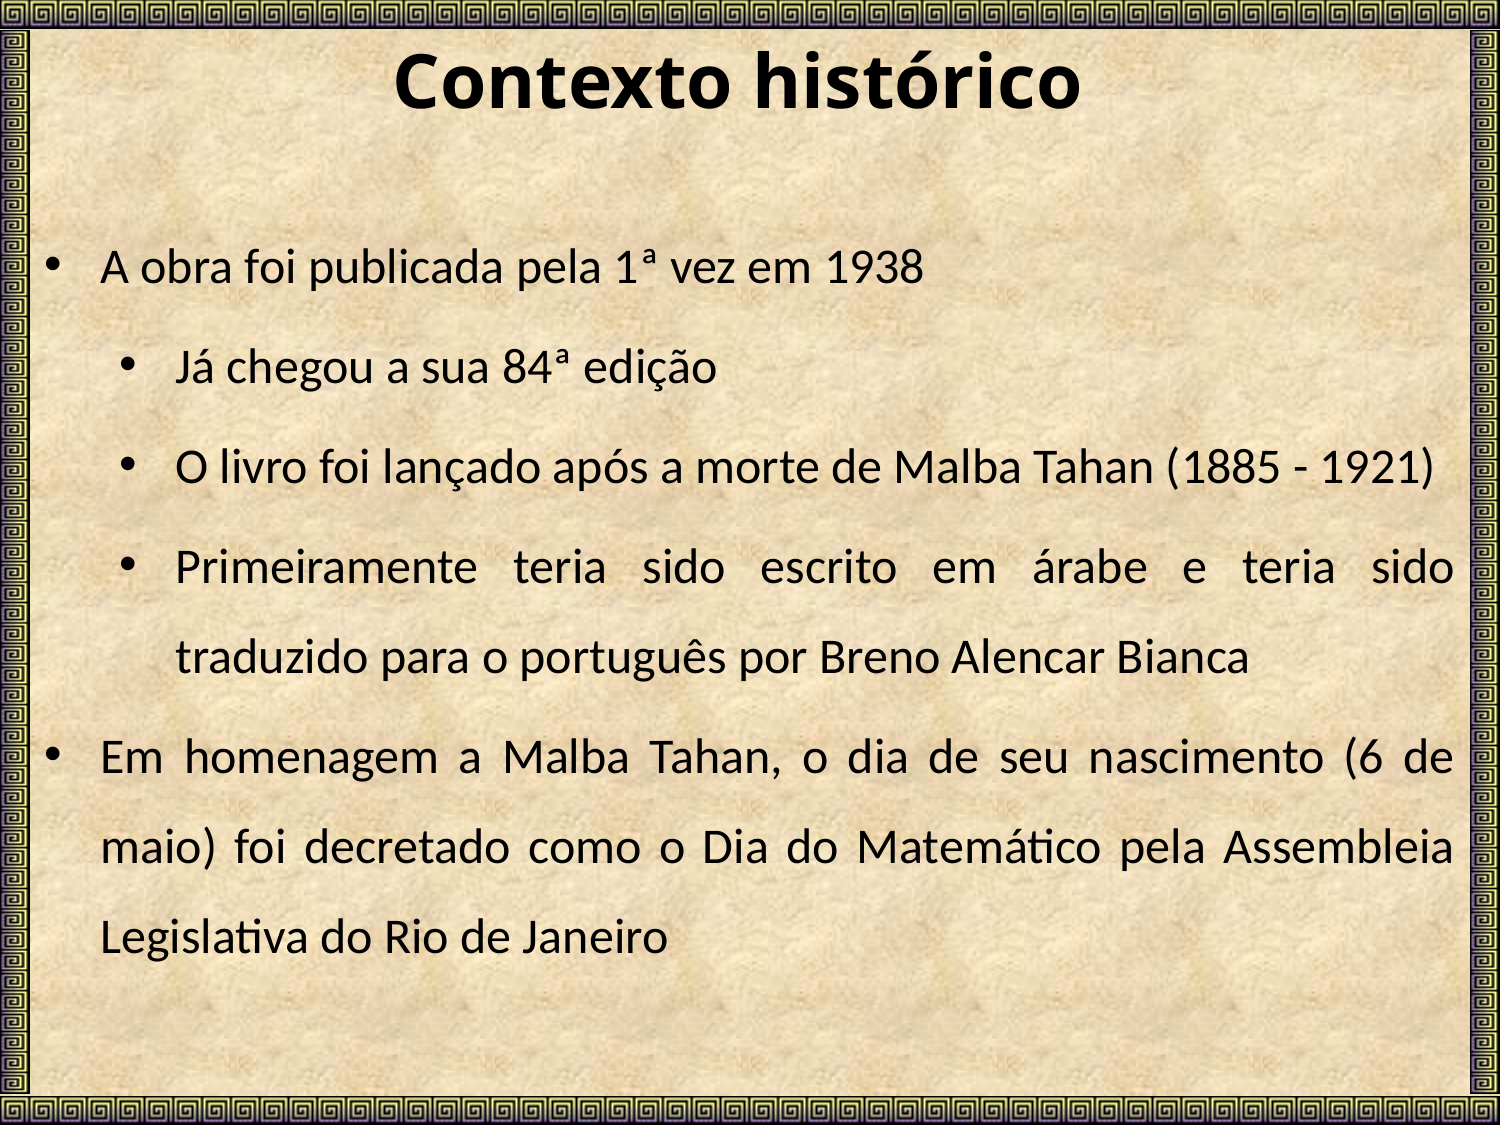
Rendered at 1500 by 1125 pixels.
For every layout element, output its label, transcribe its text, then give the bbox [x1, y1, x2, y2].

picture [0, 0, 1500, 1125]
text_box A obra foi publicada pela 1ª vez em 1938 Já chegou a sua 84ª edição O livro foi lançado após a morte de Malba Tahan (1885 - 1921) Primeiramente teria sido escrito em árabe e teria sido traduzido para o português por Breno Alencar Bianca Em homenagem a Malba Tahan, o dia de seu nascimento (6 de maio) foi decretado como o Dia do Matemático pela Assembleia Legislativa do Rio de Janeiro [34, 196, 1465, 1094]
title Contexto histórico [100, 37, 1376, 126]
